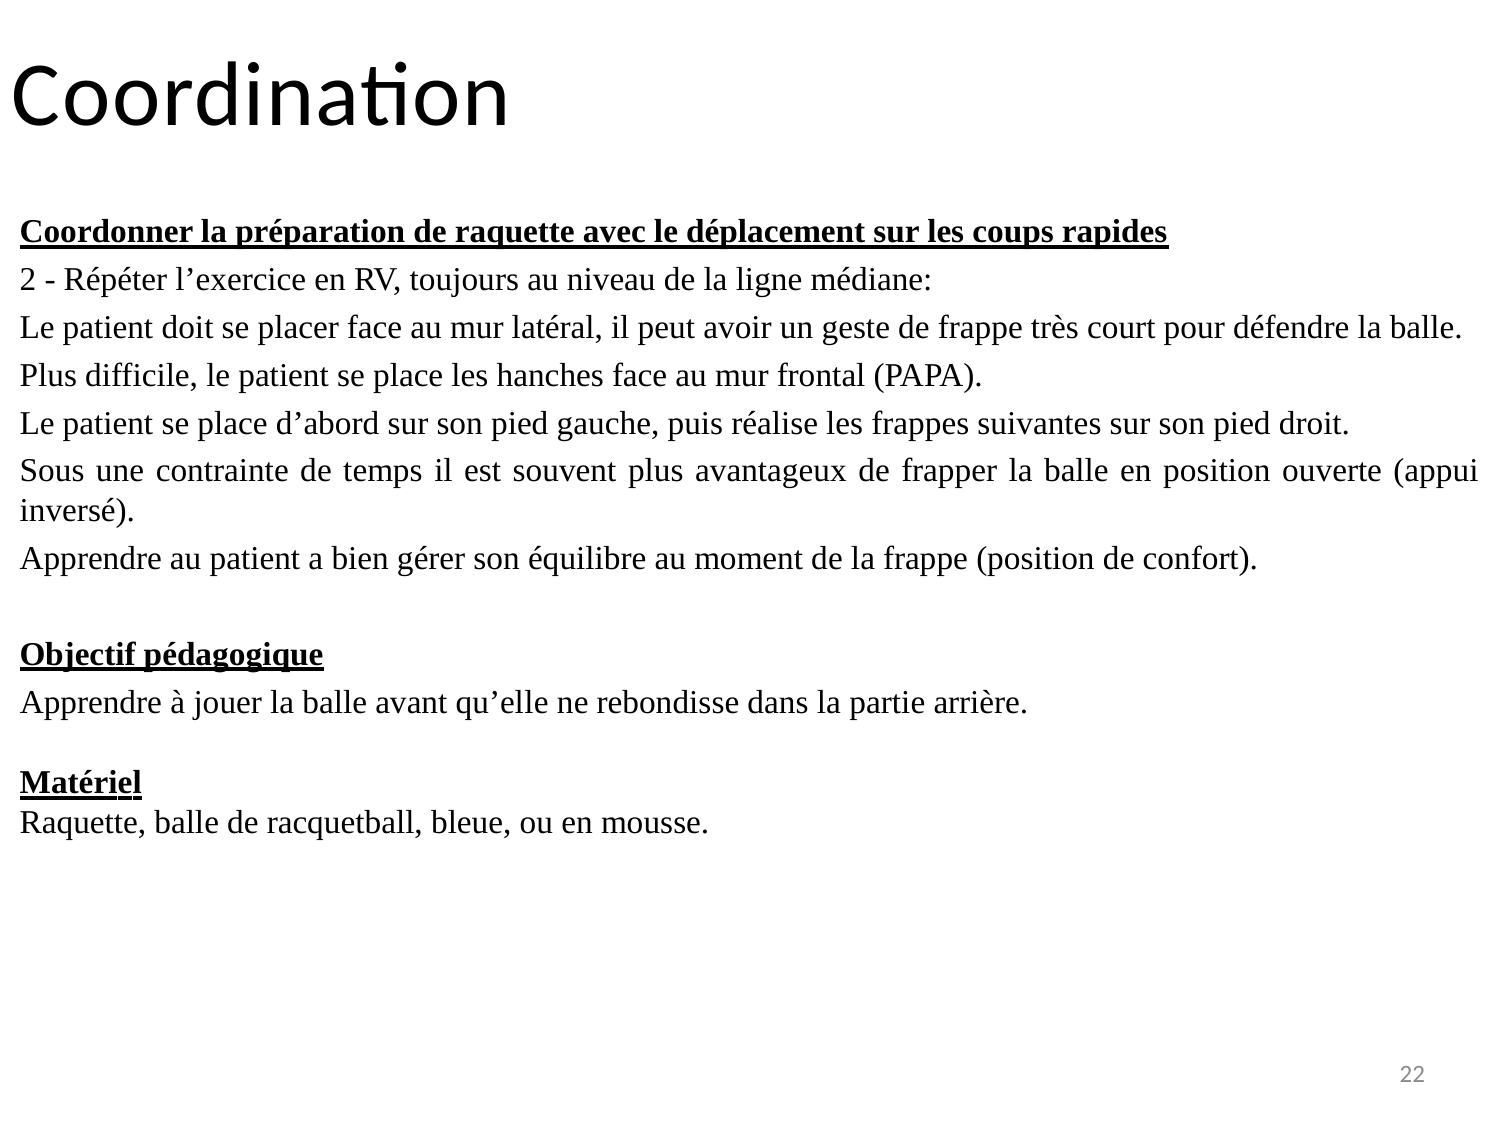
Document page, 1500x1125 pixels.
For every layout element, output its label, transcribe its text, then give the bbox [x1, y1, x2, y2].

slide_number 22 [1074, 746, 1425, 1125]
text_box Coordonner la préparation de raquette avec le déplacement sur les coups rapides 2 - Répéter l’exercice en RV, toujours au niveau de la ligne médiane: Le patient doit se placer face au mur latéral, il peut avoir un geste de frappe très court pour défendre la balle. Plus difficile, le patient se place les hanches face au mur frontal (PAPA). Le patient se place d’abord sur son pied gauche, puis réalise les frappes suivantes sur son pied droit. Sous une contrainte de temps il est souvent plus avantageux de frapper la balle en position ouverte (appui inversé). Apprendre au patient a bien gérer son équilibre au moment de la frappe (position de confort). Objectif pédagogique Apprendre à jouer la balle avant qu’elle ne rebondisse dans la partie arrière. Matériel Raquette, balle de racquetball, bleue, ou en mousse. [17, 209, 1483, 841]
title Coordination [9, 0, 1199, 183]
